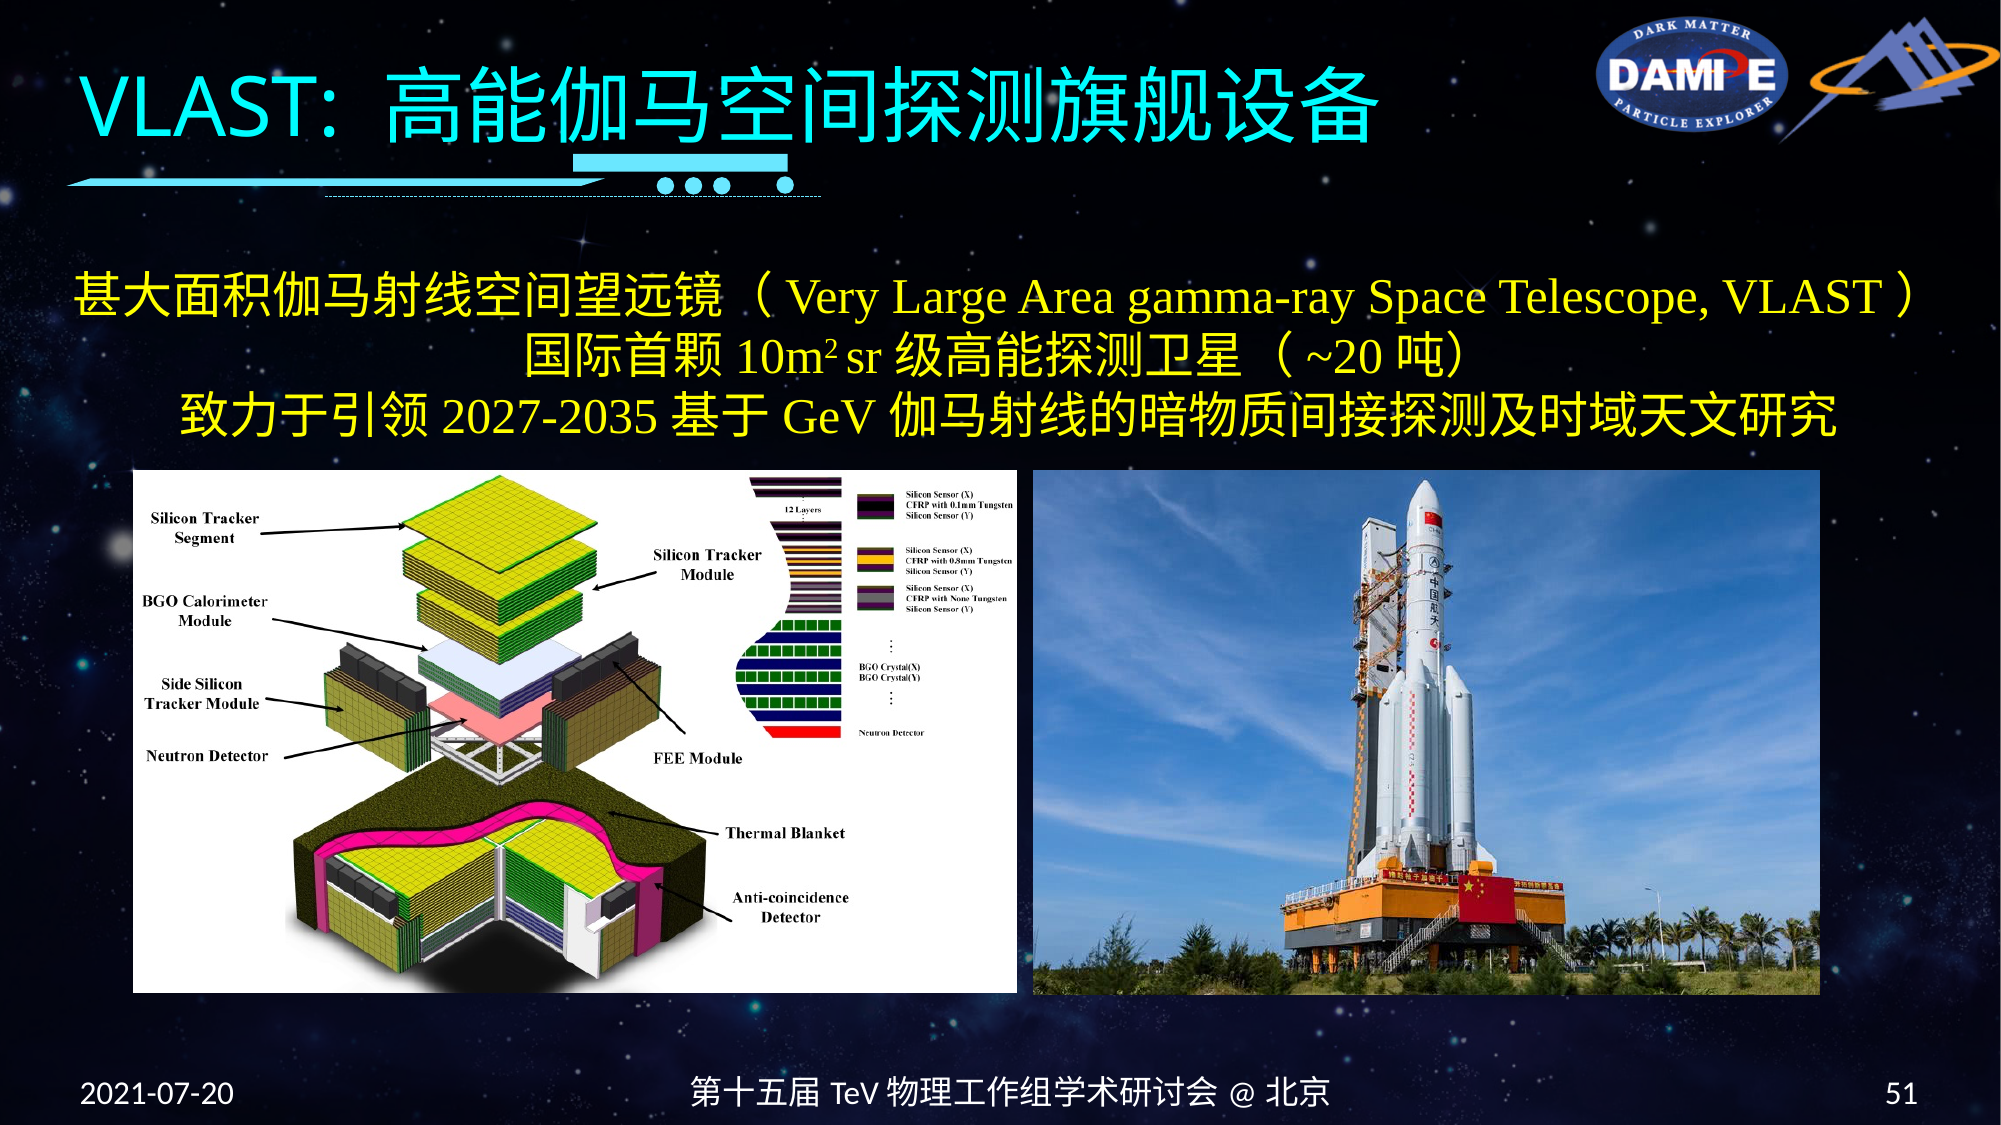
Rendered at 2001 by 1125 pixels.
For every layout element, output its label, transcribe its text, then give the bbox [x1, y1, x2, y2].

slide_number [64, 1061, 275, 1122]
title VLAST: 高能伽马空间探测旗舰设备 [64, 41, 1936, 178]
picture [0, 0, 2001, 1125]
text_box 甚大面积伽马射线空间望远镜（Very Large Area gamma-ray Space Telescope, VLAST） 国际首颗10m2 sr级高能探测卫星（~20吨） 致力于引领2027-2035基于GeV伽马射线的暗物质间接探测及时域天文研究 [34, 256, 1984, 451]
footer 第十五届TeV物理工作组学术研讨会@北京 [302, 1061, 1719, 1122]
slide_number 51 [1743, 1061, 1934, 1122]
